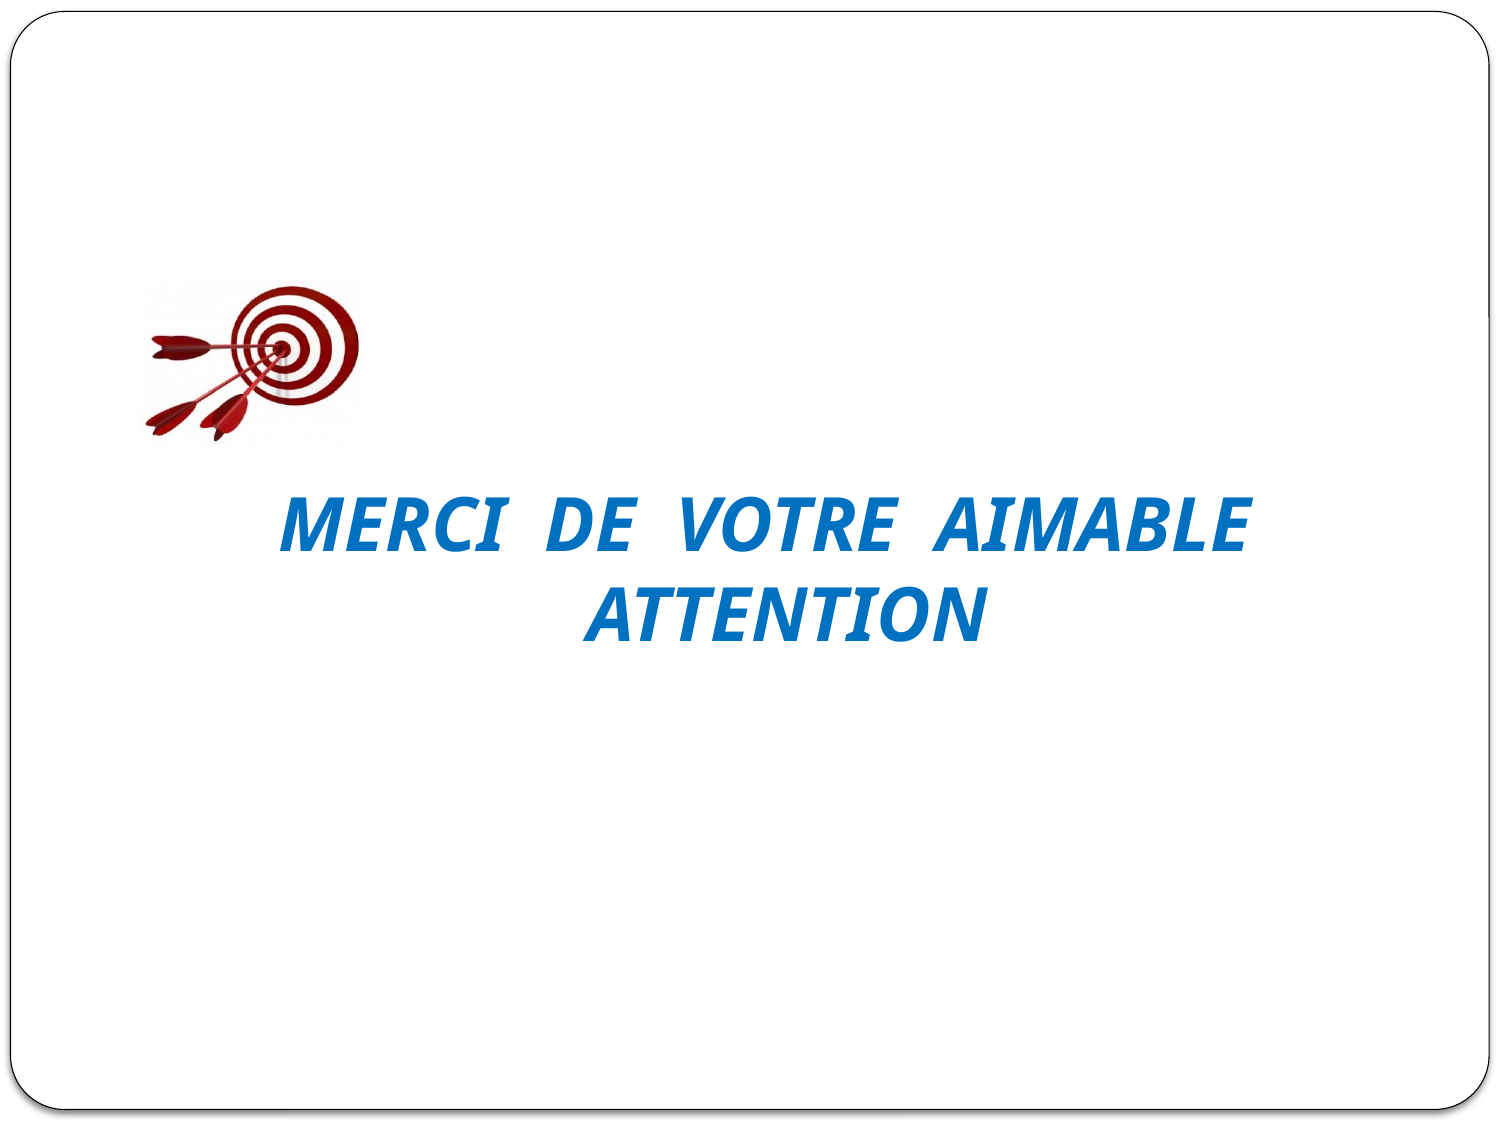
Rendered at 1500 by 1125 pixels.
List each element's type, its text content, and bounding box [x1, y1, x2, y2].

list MERCI DE VOTRE AIMABLE ATTENTION [105, 237, 1425, 988]
picture [140, 280, 364, 446]
